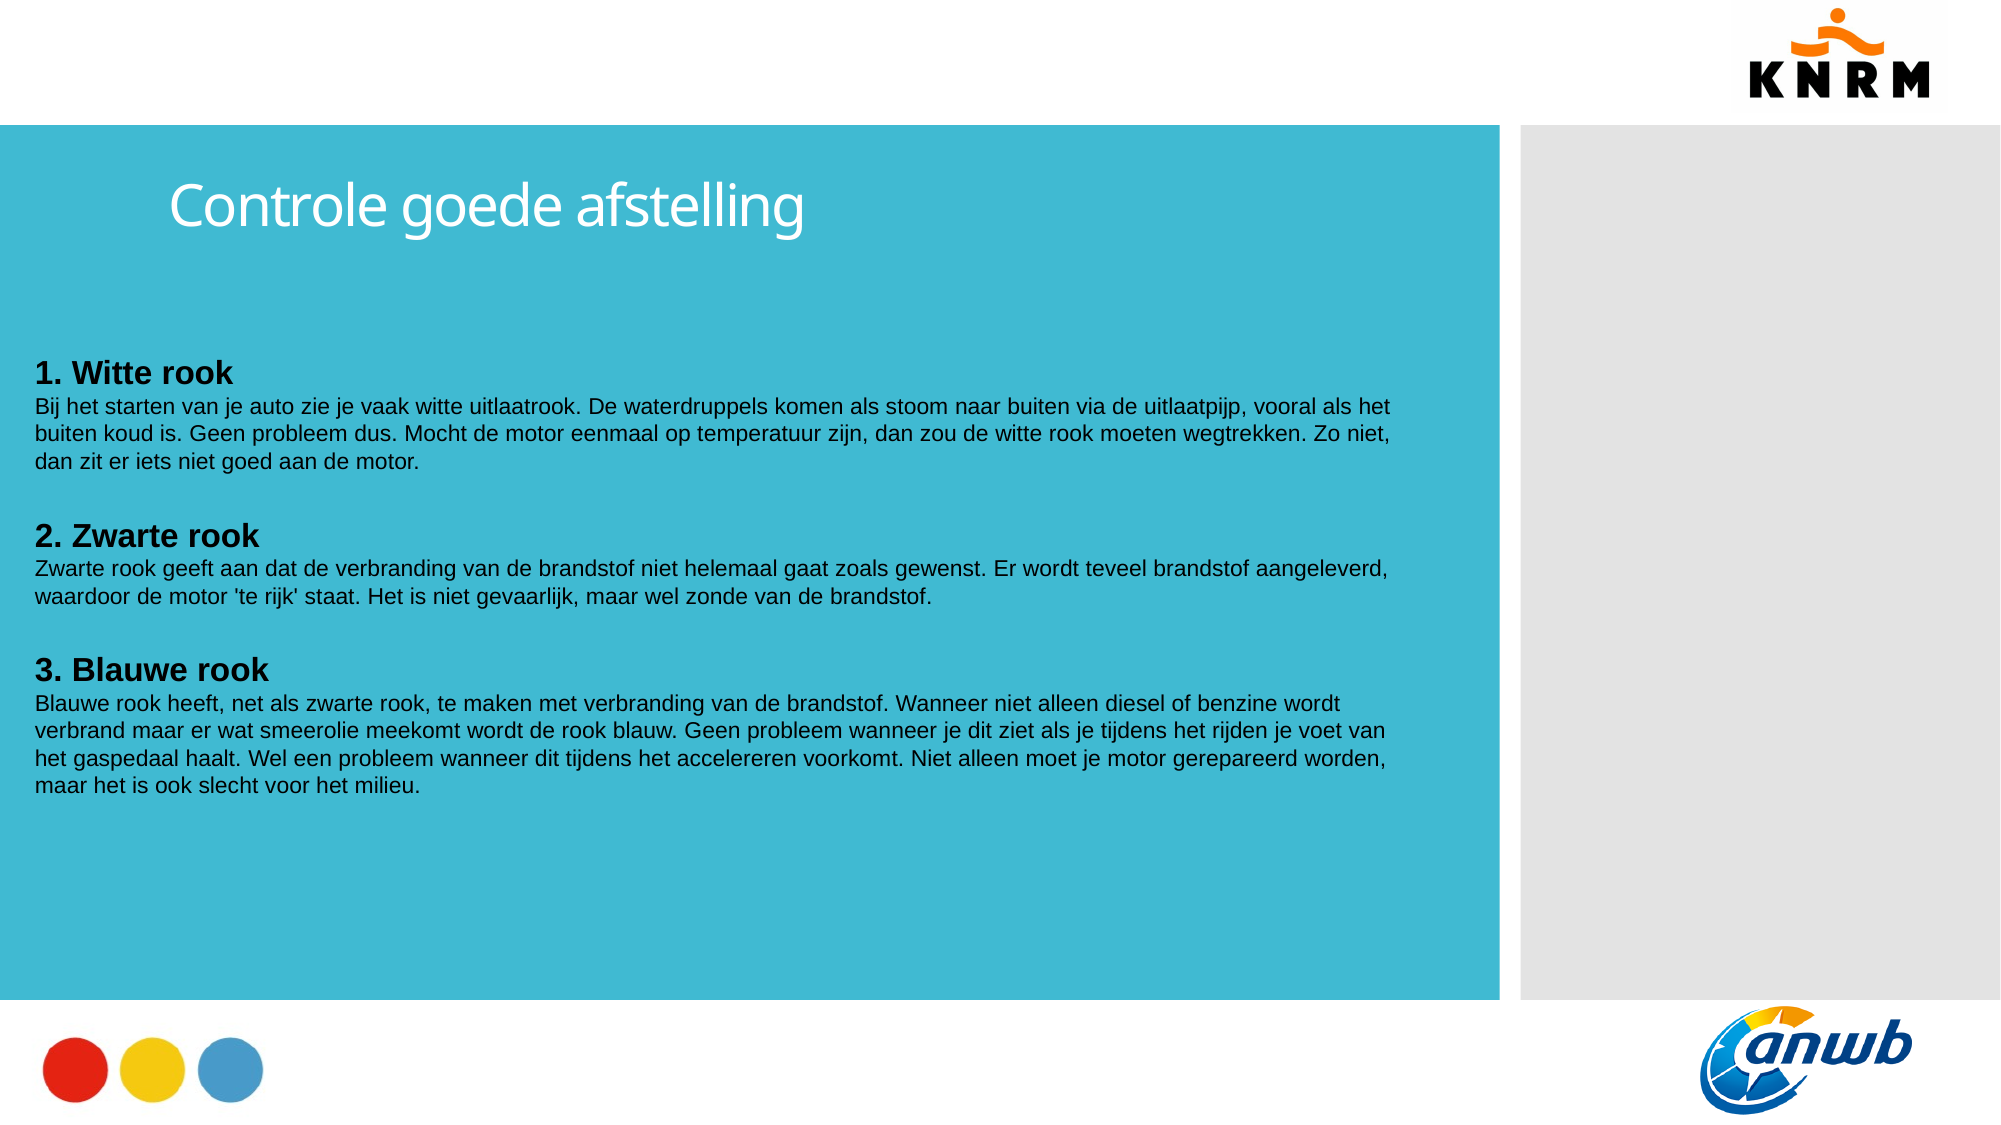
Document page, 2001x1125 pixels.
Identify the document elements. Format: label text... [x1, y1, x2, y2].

text_box 1. Witte rook Bij het starten van je auto zie je vaak witte uitlaatrook. De waterdruppels komen als stoom naar buiten via de uitlaatpijp, vooral als het buiten koud is. Geen probleem dus. Mocht de motor eenmaal op temperatuur zijn, dan zou de witte rook moeten wegtrekken. Zo niet, dan zit er iets niet goed aan de motor. 2. Zwarte rook Zwarte rook geeft aan dat de verbranding van de brandstof niet helemaal gaat zoals gewenst. Er wordt teveel brandstof aangeleverd, waardoor de motor 'te rijk' staat. Het is niet gevaarlijk, maar wel zonde van de brandstof. 3. Blauwe rook Blauwe rook heeft, net als zwarte rook, te maken met verbranding van de brandstof. Wanneer niet alleen diesel of benzine wordt verbrand maar er wat smeerolie meekomt wordt de rook blauw. Geen probleem wanneer je dit ziet als je tijdens het rijden je voet van het gaspedaal haalt. Wel een probleem wanneer dit tijdens het accelereren voorkomt. Niet alleen moet je motor gerepareerd worden, maar het is ook slecht voor het milieu. [19, 344, 1428, 806]
picture [1688, 985, 1912, 1125]
picture [1731, 0, 1949, 113]
picture [16, 1009, 309, 1125]
title Controle goede afstelling [153, 141, 1354, 247]
